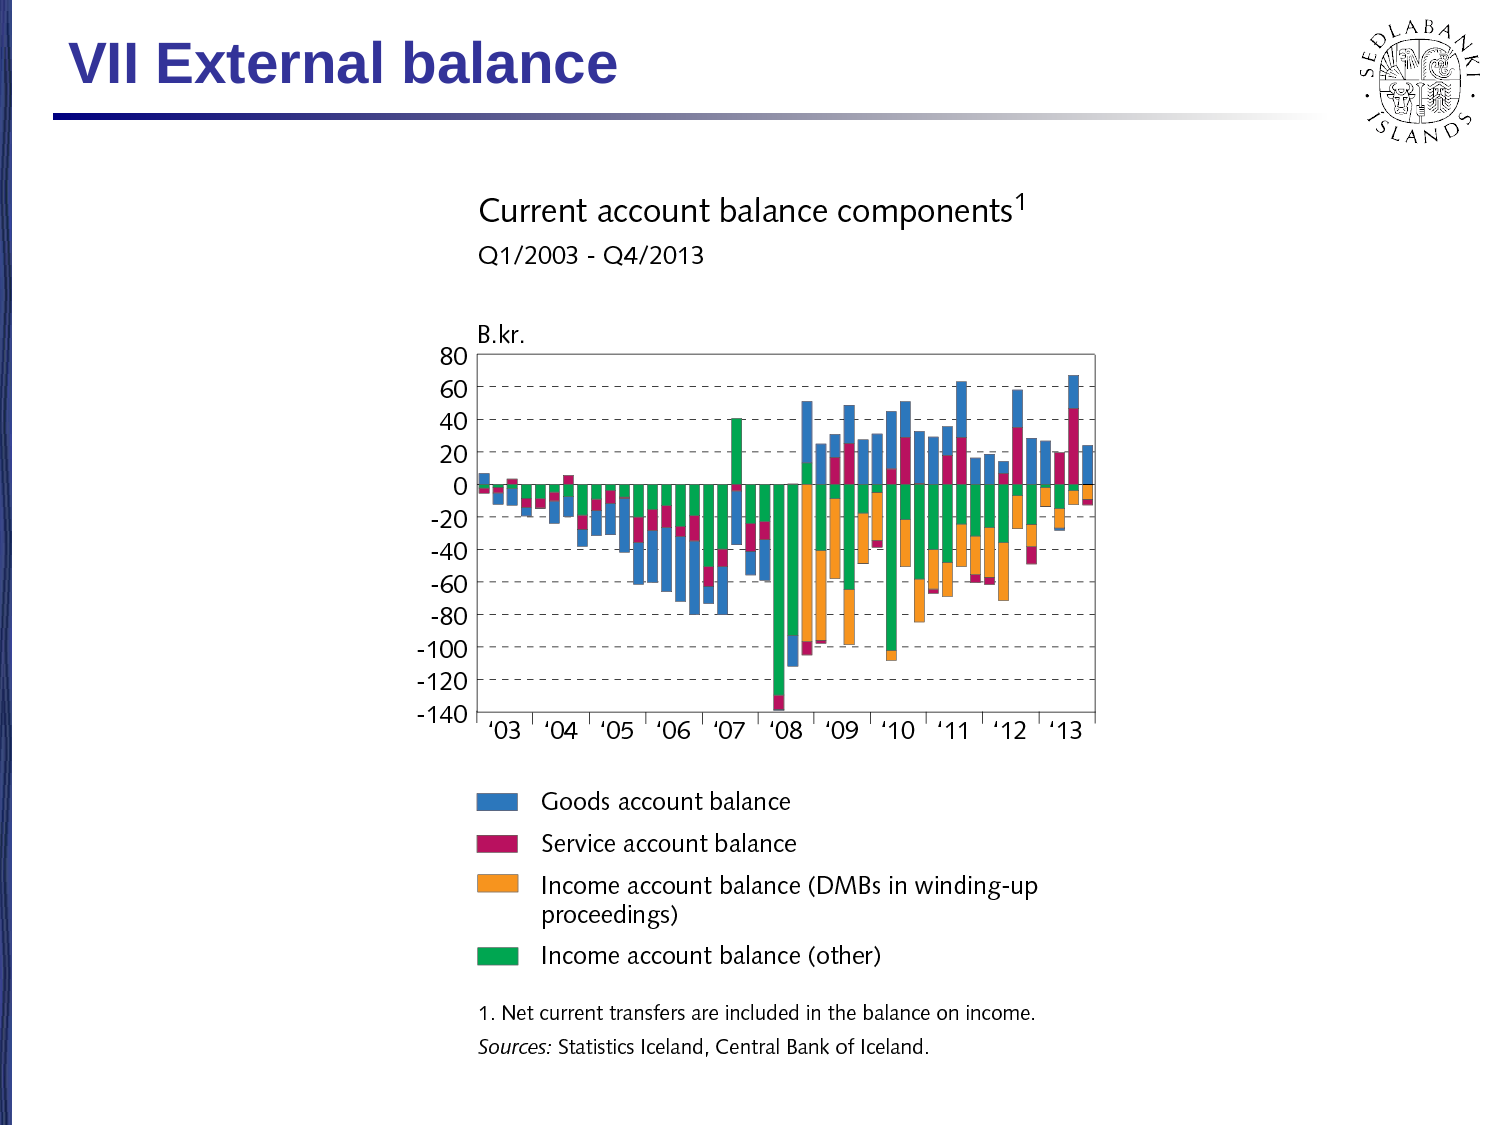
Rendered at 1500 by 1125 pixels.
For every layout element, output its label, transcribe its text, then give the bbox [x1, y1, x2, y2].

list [416, 148, 1096, 1059]
title VII External balance [52, 10, 1330, 111]
picture [0, 0, 12, 1125]
picture [1357, 18, 1482, 149]
